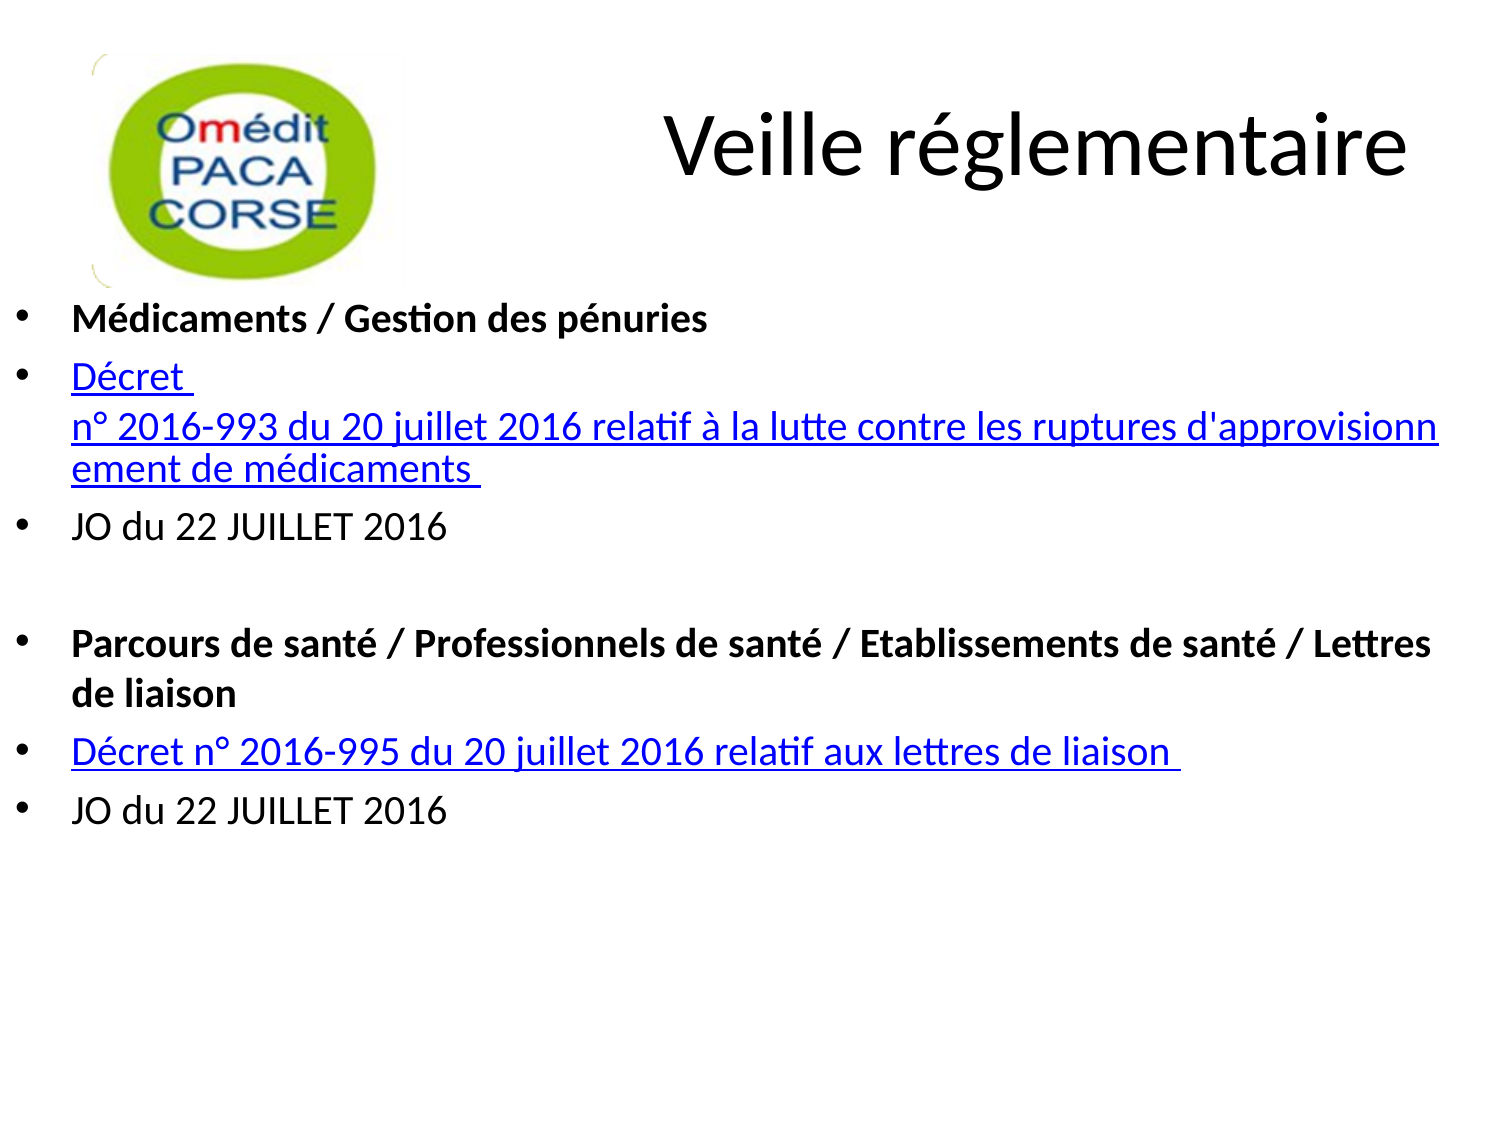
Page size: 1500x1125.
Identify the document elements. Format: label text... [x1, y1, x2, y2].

picture [84, 54, 406, 288]
title Veille réglementaire [75, 45, 1425, 233]
list Médicaments / Gestion des pénuries Décret n° 2016-993 du 20 juillet 2016 relatif à la lutte contre les ruptures d'approvisionnement de médicaments JO du 22 JUILLET 2016 Parcours de santé / Professionnels de santé / Etablissements de santé / Lettres de liaison Décret n° 2016-995 du 20 juillet 2016 relatif aux lettres de liaison JO du 22 JUILLET 2016 [0, 283, 1471, 1118]
